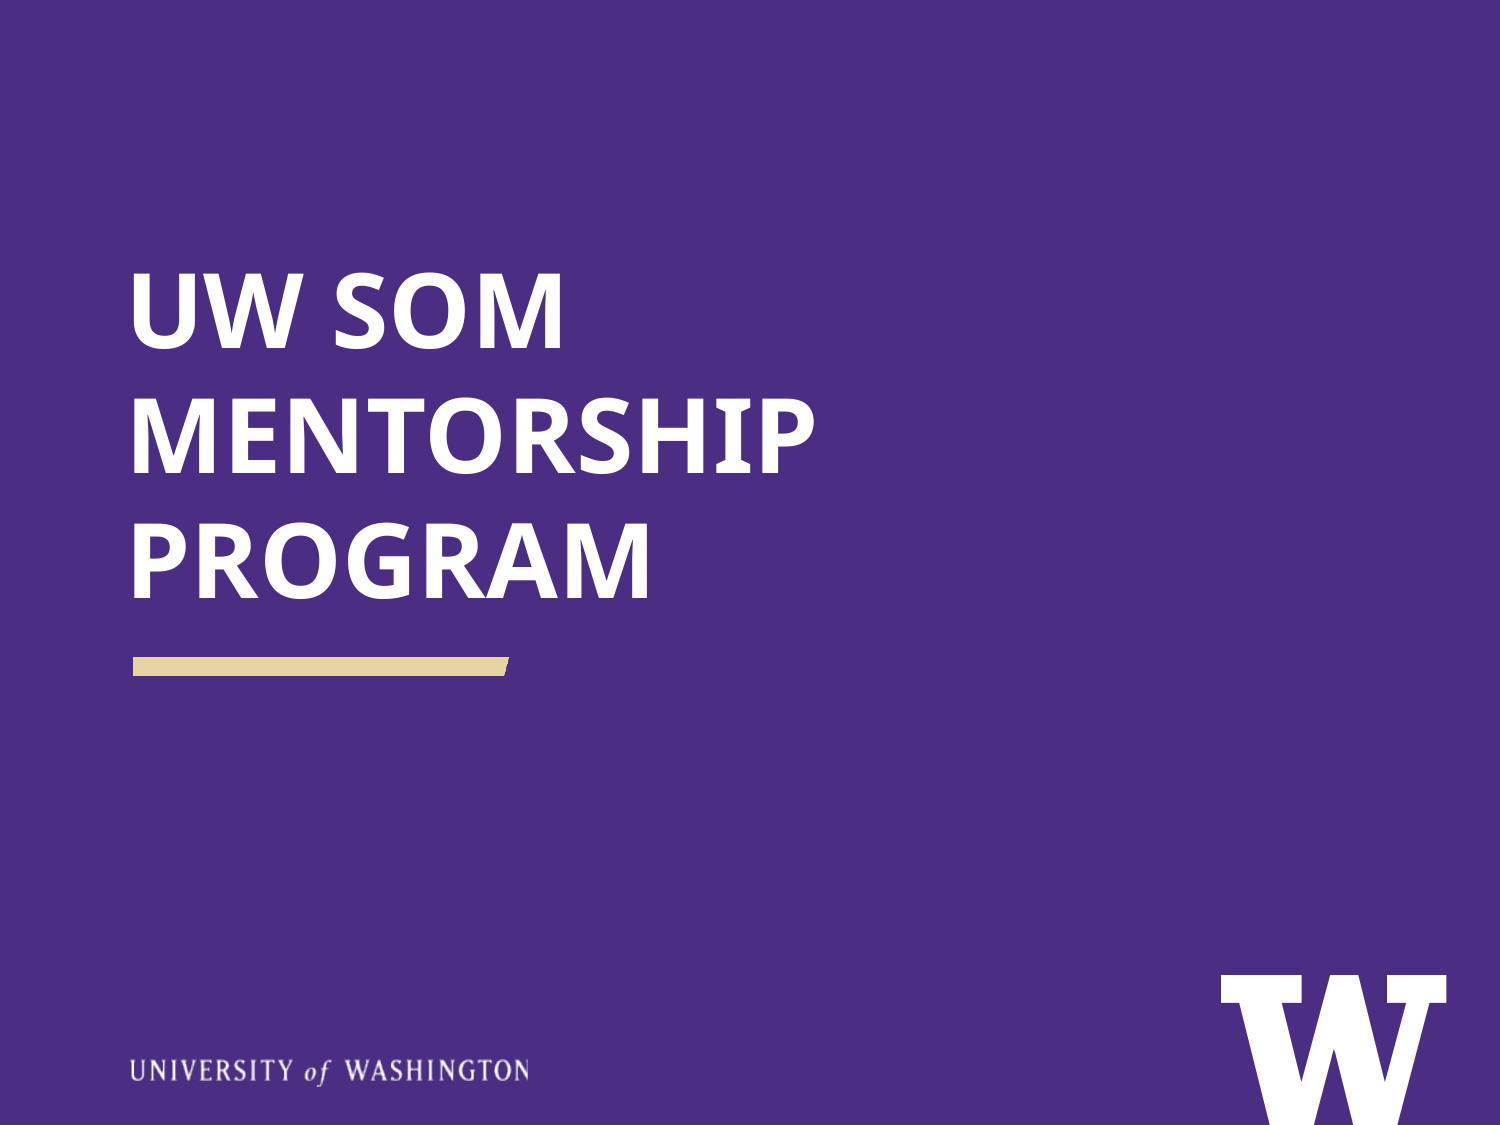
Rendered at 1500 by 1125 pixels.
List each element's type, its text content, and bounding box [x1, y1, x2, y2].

picture [1221, 975, 1447, 1125]
picture [133, 657, 509, 676]
title UW SOM MENTORSHIP PROGRAM [110, 193, 1254, 627]
